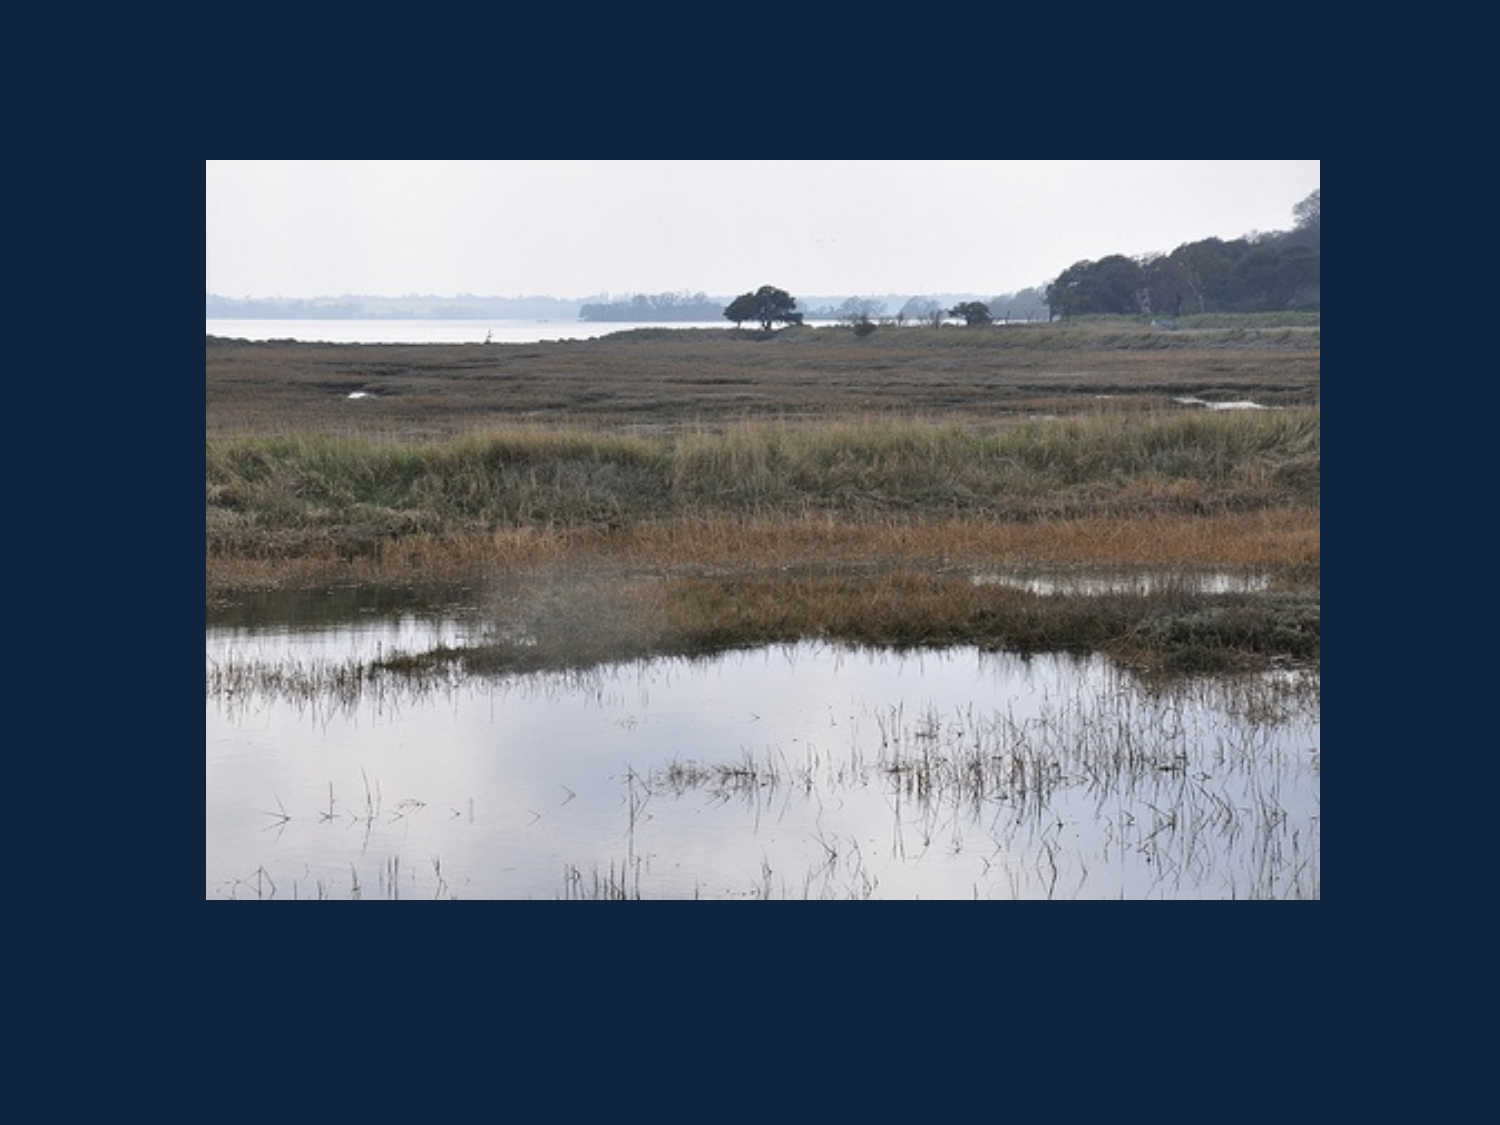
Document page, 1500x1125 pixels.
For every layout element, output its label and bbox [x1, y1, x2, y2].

list [206, 160, 1320, 900]
